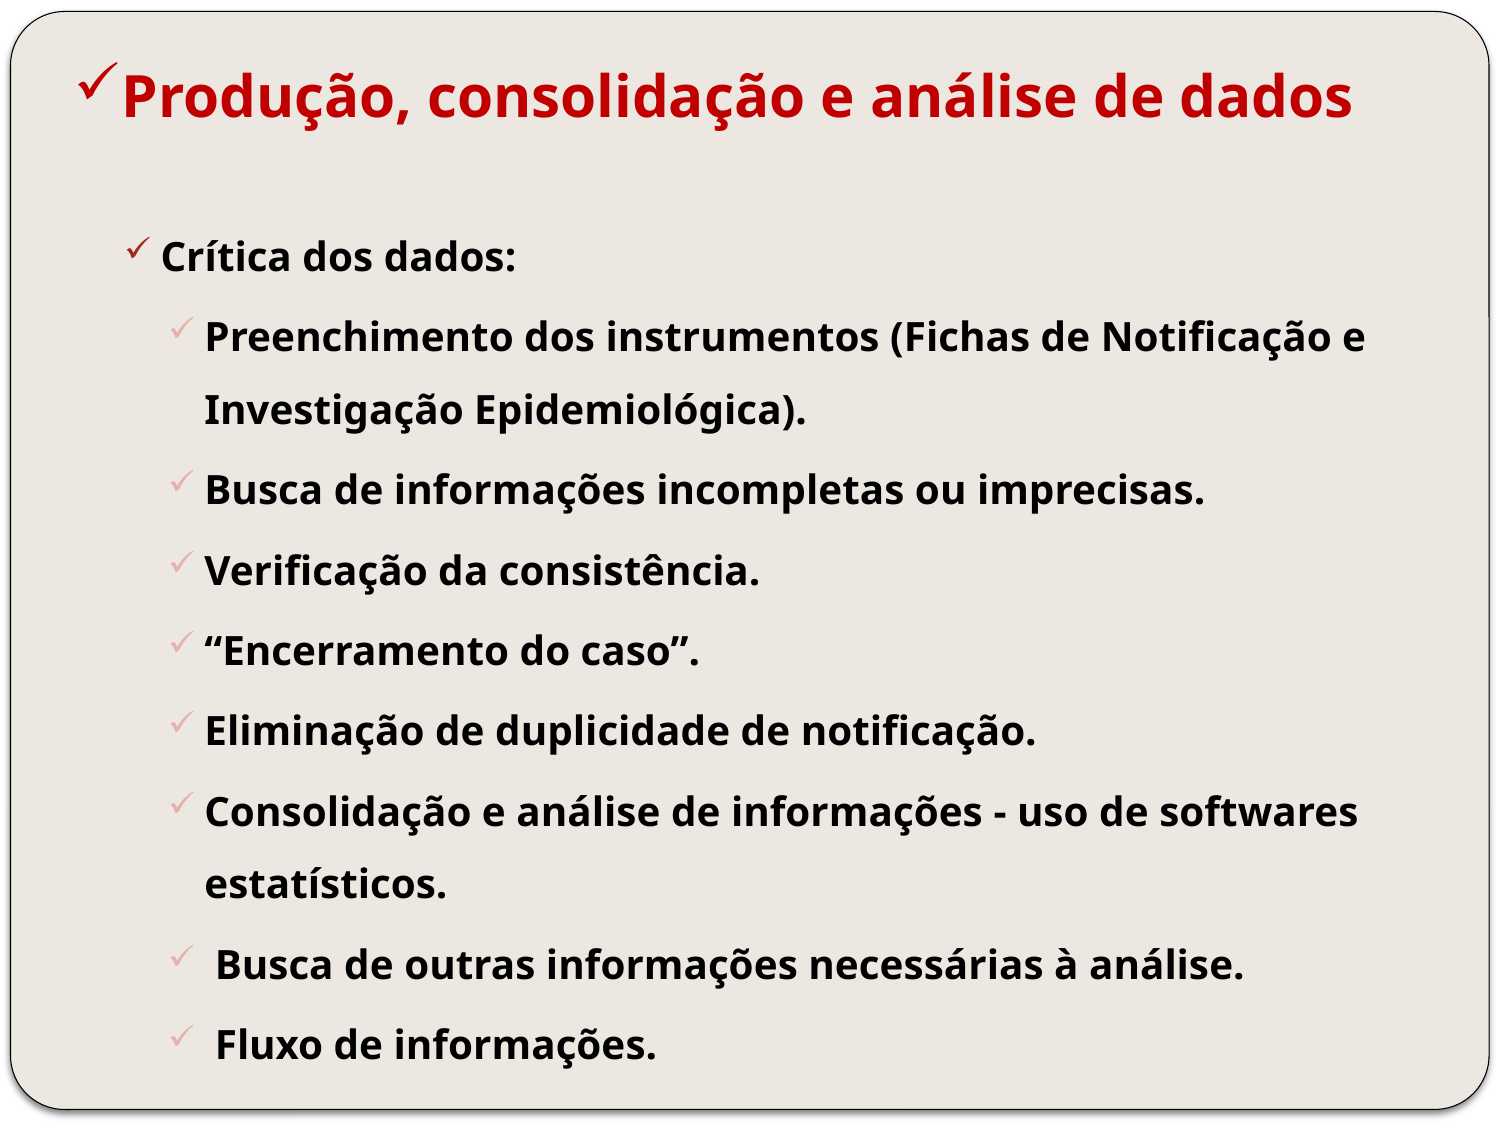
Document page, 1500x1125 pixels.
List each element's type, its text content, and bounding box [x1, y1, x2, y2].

text_box Produção, consolidação e análise de dados [58, 65, 1369, 137]
list Crítica dos dados: Preenchimento dos instrumentos (Fichas de Notificação e Investigação Epidemiológica). Busca de informações incompletas ou imprecisas. Verificação da consistência. “Encerramento do caso”. Eliminação de duplicidade de notificação. Consolidação e análise de informações - uso de softwares estatísticos. Busca de outras informações necessárias à análise. Fluxo de informações. [58, 199, 1425, 1079]
